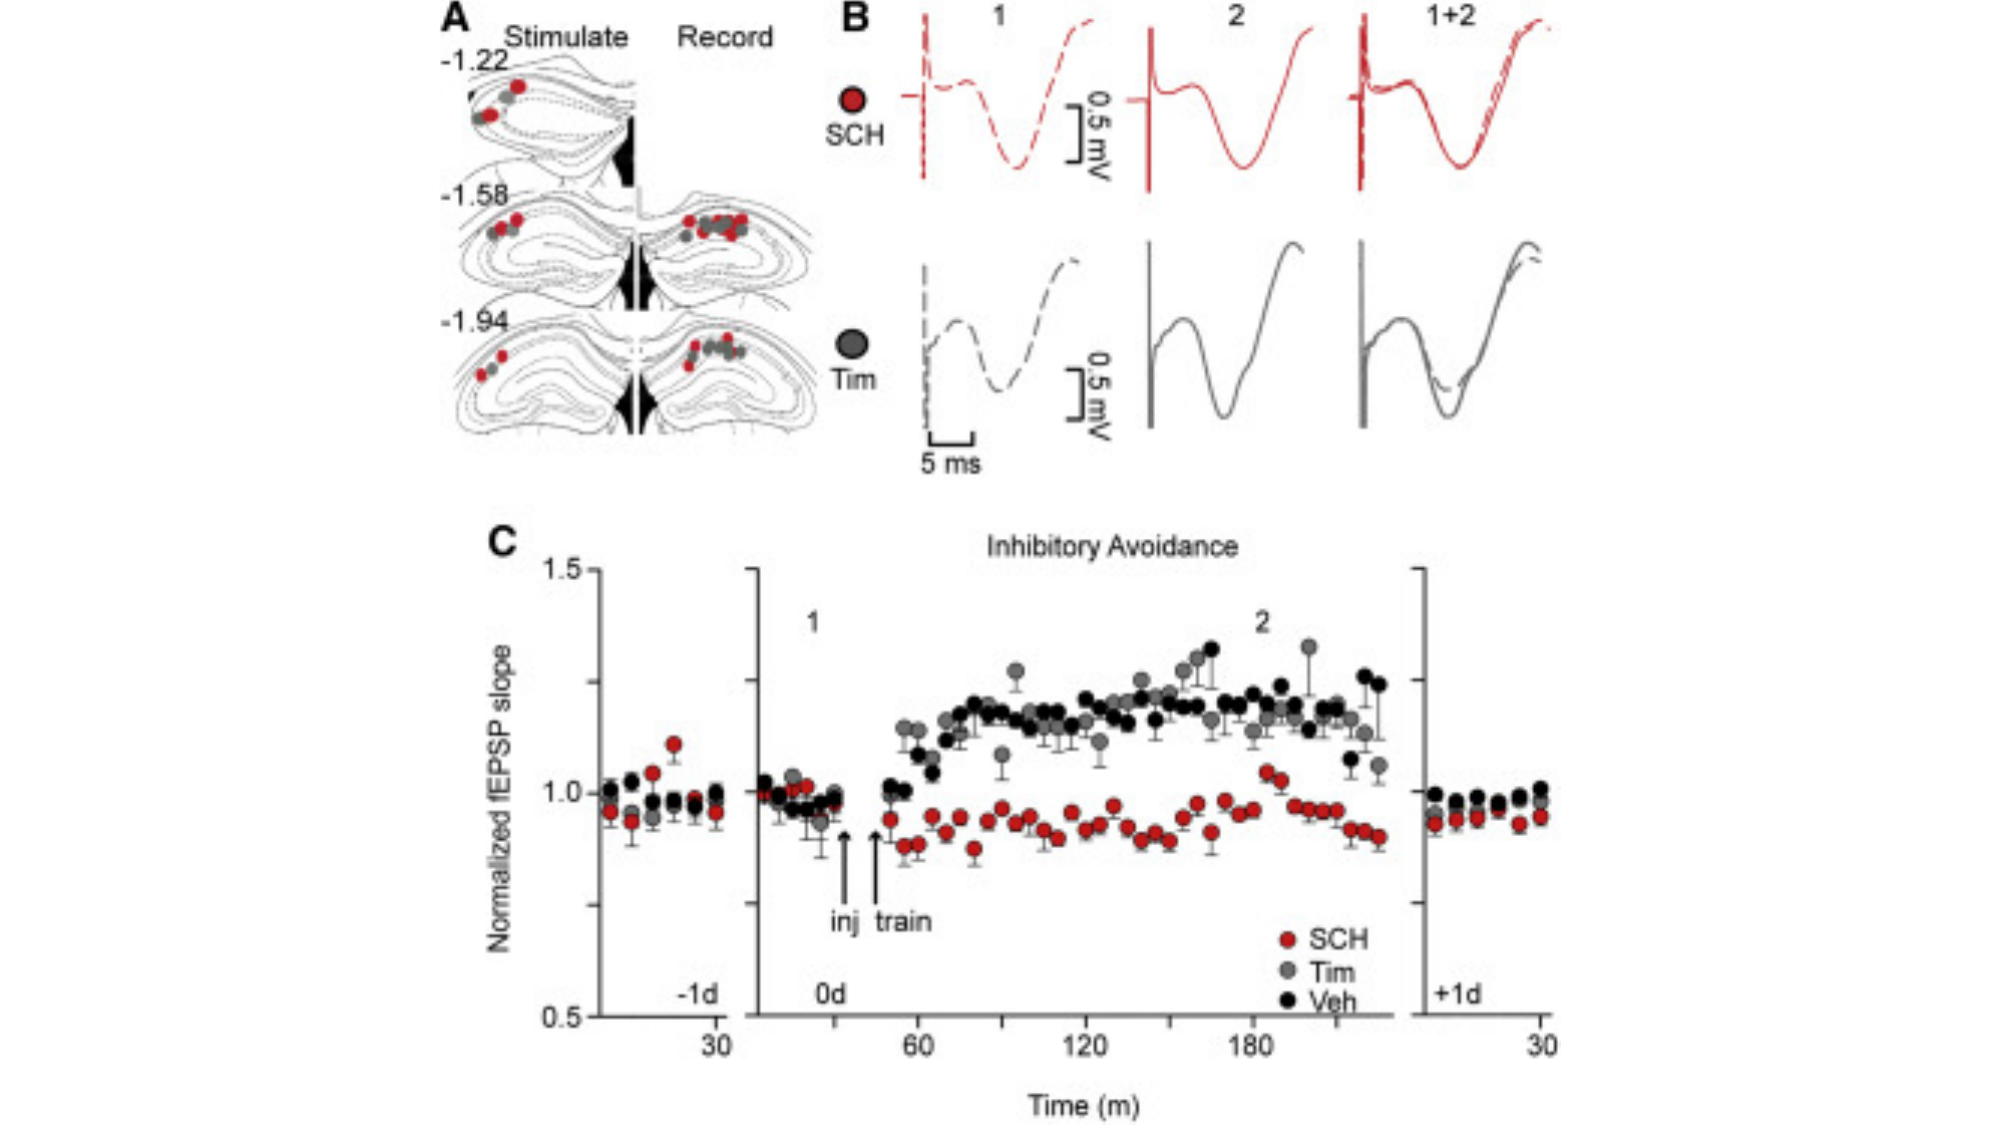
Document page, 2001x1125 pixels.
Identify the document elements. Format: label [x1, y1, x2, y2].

list [438, 0, 1561, 1125]
